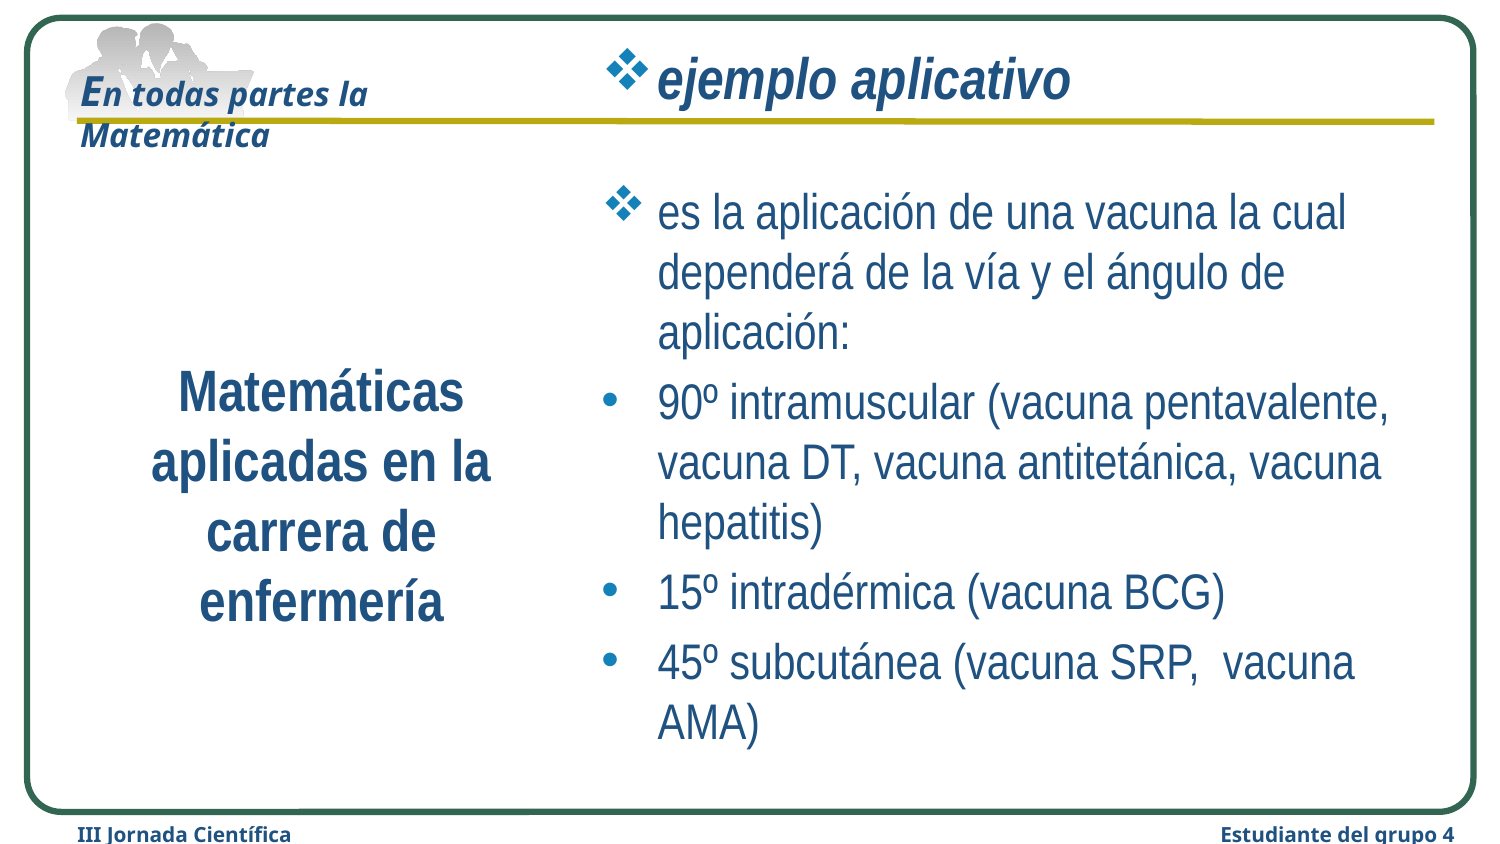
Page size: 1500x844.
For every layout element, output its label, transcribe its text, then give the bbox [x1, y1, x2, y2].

list ejemplo aplicativo es la aplicación de una vacuna la cual dependerá de la vía y el ángulo de aplicación: 90º intramuscular (vacuna pentavalente, vacuna DT, vacuna antitetánica, vacuna hepatitis) 15º intradérmica (vacuna BCG) 45º subcutánea (vacuna SRP, vacuna AMA) [586, 33, 1425, 754]
title En todas partes la Matemática [64, 43, 538, 162]
list Matemáticas aplicadas en la carrera de enfermería [75, 176, 569, 754]
slide_number III Jornada Científica [62, 764, 475, 844]
footer Estudiante del grupo 4 [999, 813, 1475, 844]
